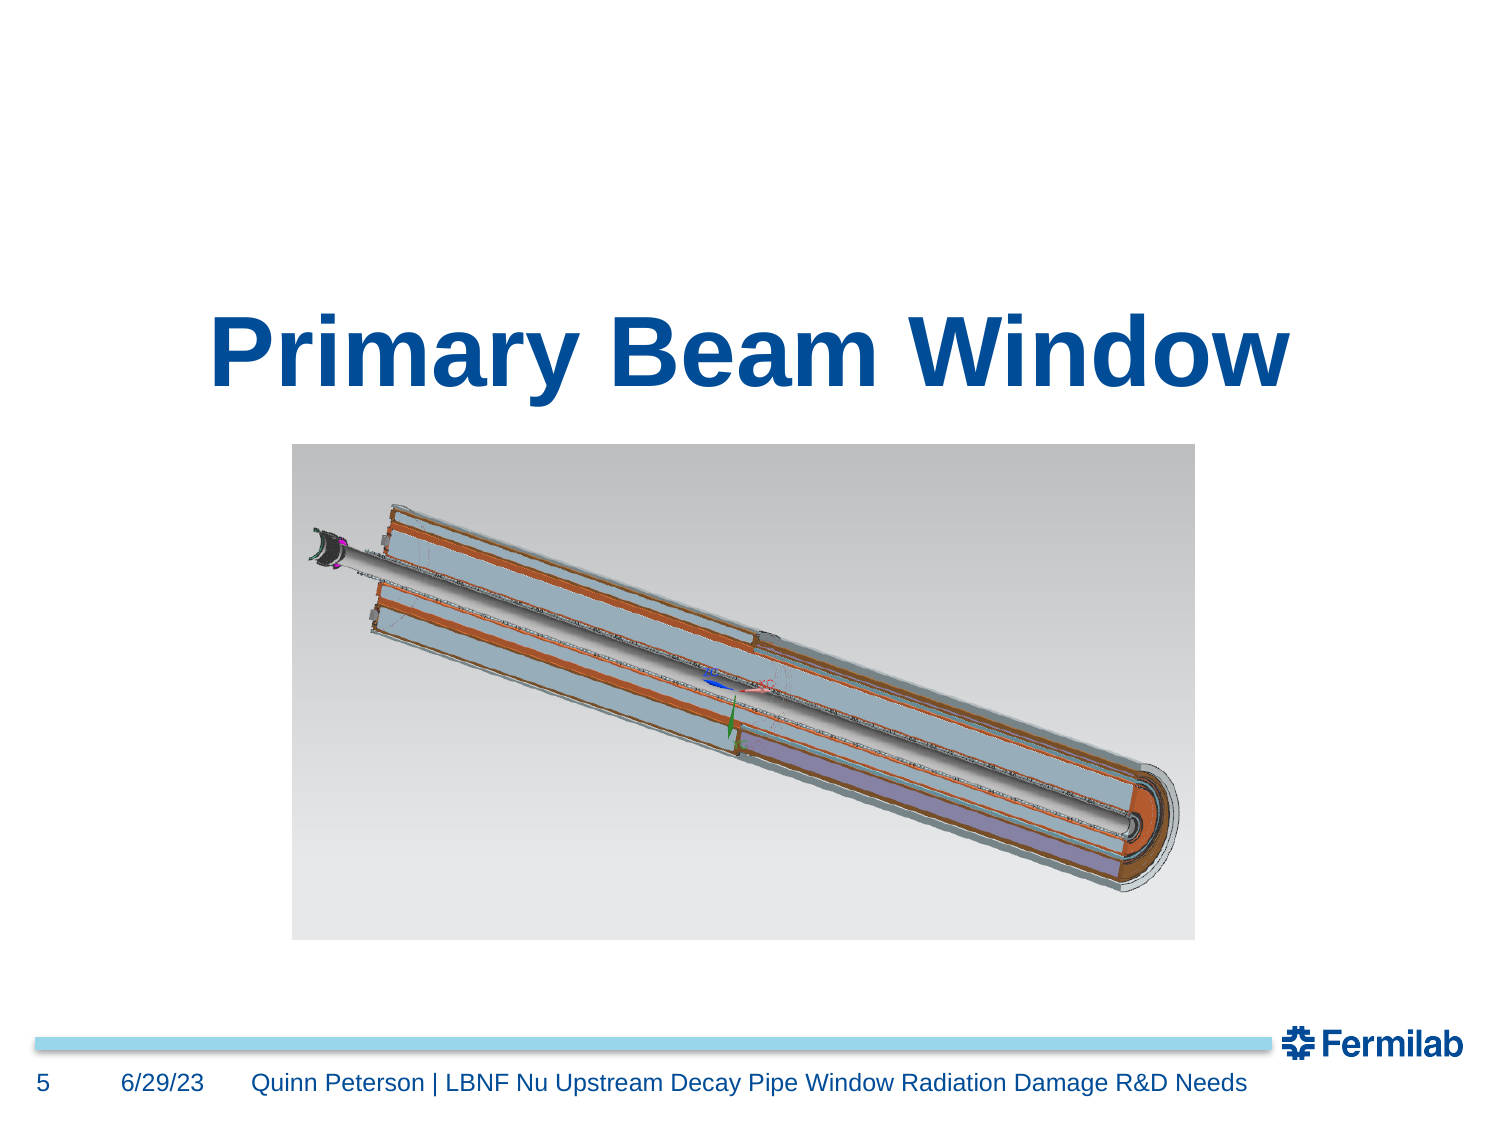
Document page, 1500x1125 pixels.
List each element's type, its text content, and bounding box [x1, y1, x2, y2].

footer Quinn Peterson | LBNF Nu Upstream Decay Pipe Window Radiation Damage R&D Needs [251, 1066, 1314, 1107]
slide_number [120, 1066, 232, 1107]
picture [1282, 1026, 1463, 1060]
title Primary Beam Window [37, 278, 1463, 407]
slide_number 5 [36, 1066, 105, 1106]
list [292, 444, 1195, 940]
